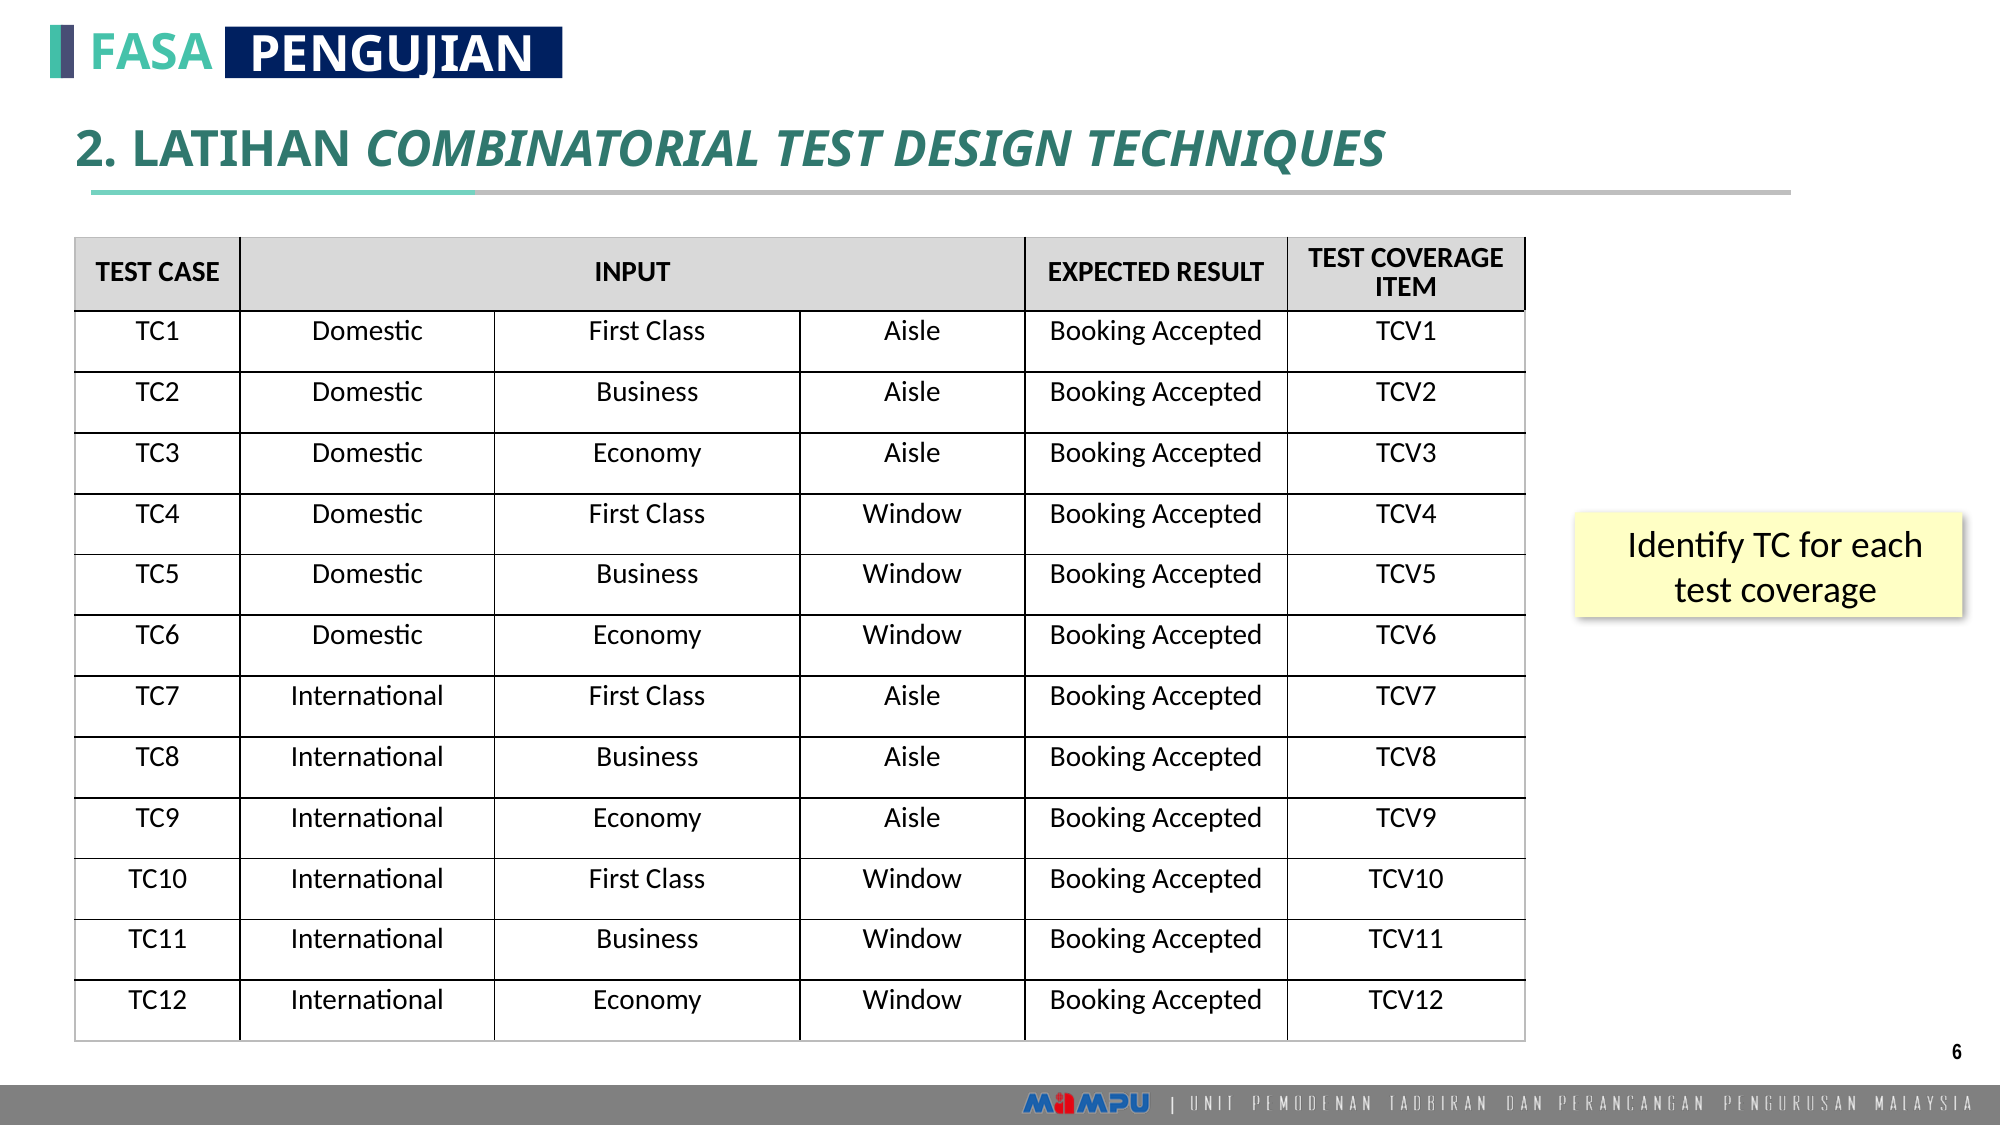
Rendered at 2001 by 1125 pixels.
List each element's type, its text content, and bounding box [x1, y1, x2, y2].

table_cell International [241, 677, 494, 736]
table_cell Domestic [241, 495, 494, 554]
table_cell Window [801, 981, 1024, 1040]
text_box 2. LATIHAN COMBINATORIAL TEST DESIGN TECHNIQUES [60, 109, 1402, 184]
text_box Identify TC for each test coverage [1574, 512, 1963, 618]
table_cell Domestic [241, 373, 494, 432]
table_cell Booking Accepted [1026, 495, 1287, 554]
table_cell Aisle [801, 312, 1024, 371]
table_cell Economy [495, 434, 799, 493]
table_cell Domestic [241, 555, 494, 614]
table_cell Aisle [801, 373, 1024, 432]
table_header EXPECTED RESULT [1026, 254, 1287, 310]
table_cell TCV2 [1288, 373, 1524, 432]
table_cell Window [801, 920, 1024, 979]
table_cell Economy [495, 799, 799, 858]
table_cell Booking Accepted [1026, 981, 1287, 1040]
table_cell Business [495, 555, 799, 614]
table_cell Booking Accepted [1026, 312, 1287, 371]
table_cell TCV11 [1288, 920, 1524, 979]
table_cell Window [801, 495, 1024, 554]
table_cell TC5 [76, 555, 239, 614]
table_cell Aisle [801, 677, 1024, 736]
table_cell Booking Accepted [1026, 859, 1287, 919]
table_cell Booking Accepted [1026, 920, 1287, 979]
table_cell First Class [495, 677, 799, 736]
table_cell Booking Accepted [1026, 799, 1287, 858]
table_cell Domestic [241, 616, 494, 675]
table_cell TC9 [76, 799, 239, 858]
table_cell TCV1 [1288, 312, 1524, 371]
table_cell Economy [495, 616, 799, 675]
table_cell Domestic [241, 434, 494, 493]
table_cell TC7 [76, 677, 239, 736]
table_cell Window [801, 616, 1024, 675]
table_cell Business [495, 920, 799, 979]
table_cell TC10 [76, 859, 239, 919]
table_cell Booking Accepted [1026, 616, 1287, 675]
table_cell TCV5 [1288, 555, 1524, 614]
table_cell First Class [495, 495, 799, 554]
table_header INPUT [241, 254, 1024, 310]
table_cell Window [801, 859, 1024, 919]
table_cell TC11 [76, 920, 239, 979]
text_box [91, 192, 1791, 254]
table_cell TC8 [76, 738, 239, 797]
table_cell TCV10 [1288, 859, 1524, 919]
table_cell First Class [495, 859, 799, 919]
table_cell TCV3 [1288, 434, 1524, 493]
table_cell Booking Accepted [1026, 373, 1287, 432]
table_cell TCV12 [1288, 981, 1524, 1040]
table_cell TCV9 [1288, 799, 1524, 858]
table_cell TC3 [76, 434, 239, 493]
table_cell Economy [495, 981, 799, 1040]
table_cell TC2 [76, 373, 239, 432]
table_cell Booking Accepted [1026, 434, 1287, 493]
table_header TEST COVERAGE ITEM [1288, 254, 1524, 310]
table_cell TC1 [76, 312, 239, 371]
table_cell Business [495, 738, 799, 797]
table_cell International [241, 981, 494, 1040]
table_cell TCV7 [1288, 677, 1524, 736]
table_cell Booking Accepted [1026, 738, 1287, 797]
table_cell TCV4 [1288, 495, 1524, 554]
table_cell Aisle [801, 434, 1024, 493]
table_cell TC6 [76, 616, 239, 675]
table_cell TC12 [76, 981, 239, 1040]
table_cell International [241, 920, 494, 979]
table_cell Booking Accepted [1026, 677, 1287, 736]
table_cell First Class [495, 312, 799, 371]
table_cell International [241, 799, 494, 858]
table_cell TC4 [76, 495, 239, 554]
table_cell Aisle [801, 738, 1024, 797]
table_cell Aisle [801, 799, 1024, 858]
table_cell Booking Accepted [1026, 555, 1287, 614]
table_cell Domestic [241, 312, 494, 371]
picture [988, 1062, 2001, 1125]
table_cell Window [801, 555, 1024, 614]
table_cell TCV6 [1288, 616, 1524, 675]
table_cell International [241, 738, 494, 797]
table_header TEST CASE [76, 238, 239, 310]
table_cell International [241, 859, 494, 919]
table_cell TCV8 [1288, 738, 1524, 797]
table_cell Business [495, 373, 799, 432]
